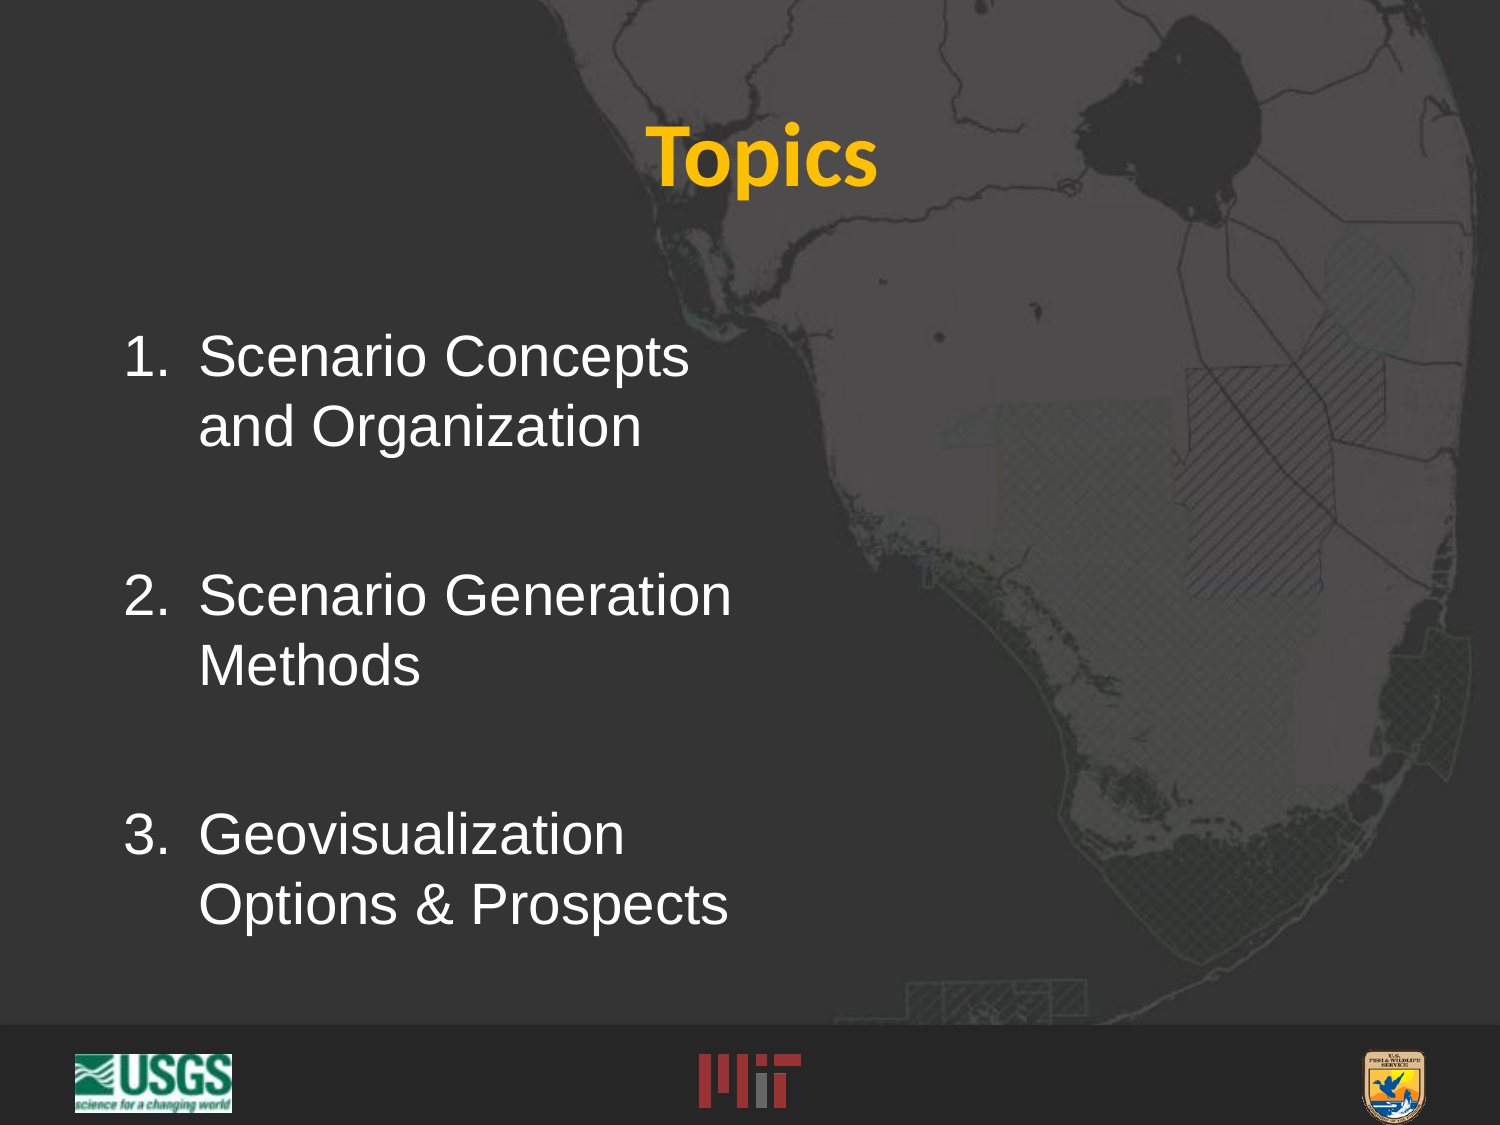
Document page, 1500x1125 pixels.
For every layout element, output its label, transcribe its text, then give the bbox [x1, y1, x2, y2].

title Topics [124, 74, 1401, 226]
picture [0, 0, 1500, 1025]
text_box Scenario Concepts and Organization Scenario Generation Methods Geovisualization Options & Prospects [108, 310, 811, 944]
picture [75, 1054, 232, 1113]
picture [681, 1054, 819, 1113]
picture [1362, 1049, 1426, 1125]
